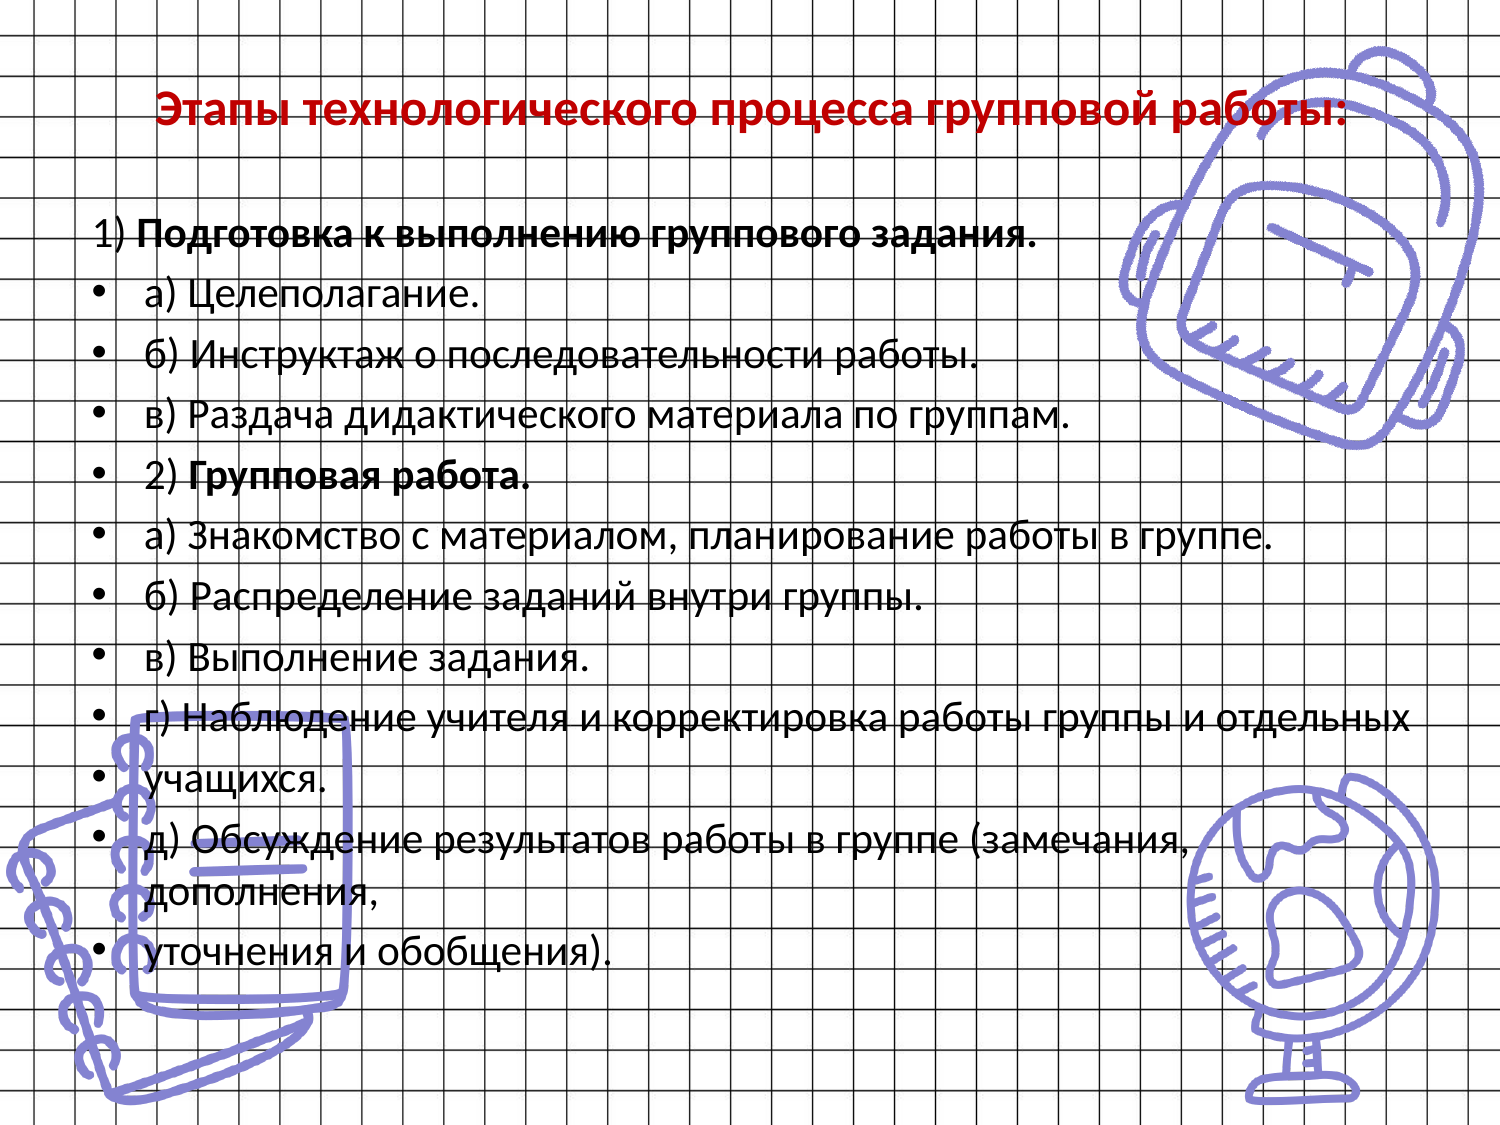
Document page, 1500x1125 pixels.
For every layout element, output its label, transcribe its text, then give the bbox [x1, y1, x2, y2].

title Этапы технологического процесса групповой работы: [76, 66, 1427, 206]
picture [0, 0, 1185, 687]
picture [1358, 0, 1500, 63]
picture [1427, 395, 1500, 748]
list 1) Подготовка к выполнению группового задания. a) Целеполагание. б) Инструктаж о последовательности работы. в) Раздача дидактического материала по группам. 2) Групповая работа. a) Знакомство с материалом, планирование работы в группе. б) Распределение заданий внутри группы. в) Выполнение задания. г) Наблюдение учителя и корректировка работы группы и отдельных учащихся. д) Обсуждение результатов работы в группе (замечания, дополнения, уточнения и обобщения). [76, 206, 1427, 1010]
picture [396, 1010, 1123, 1125]
